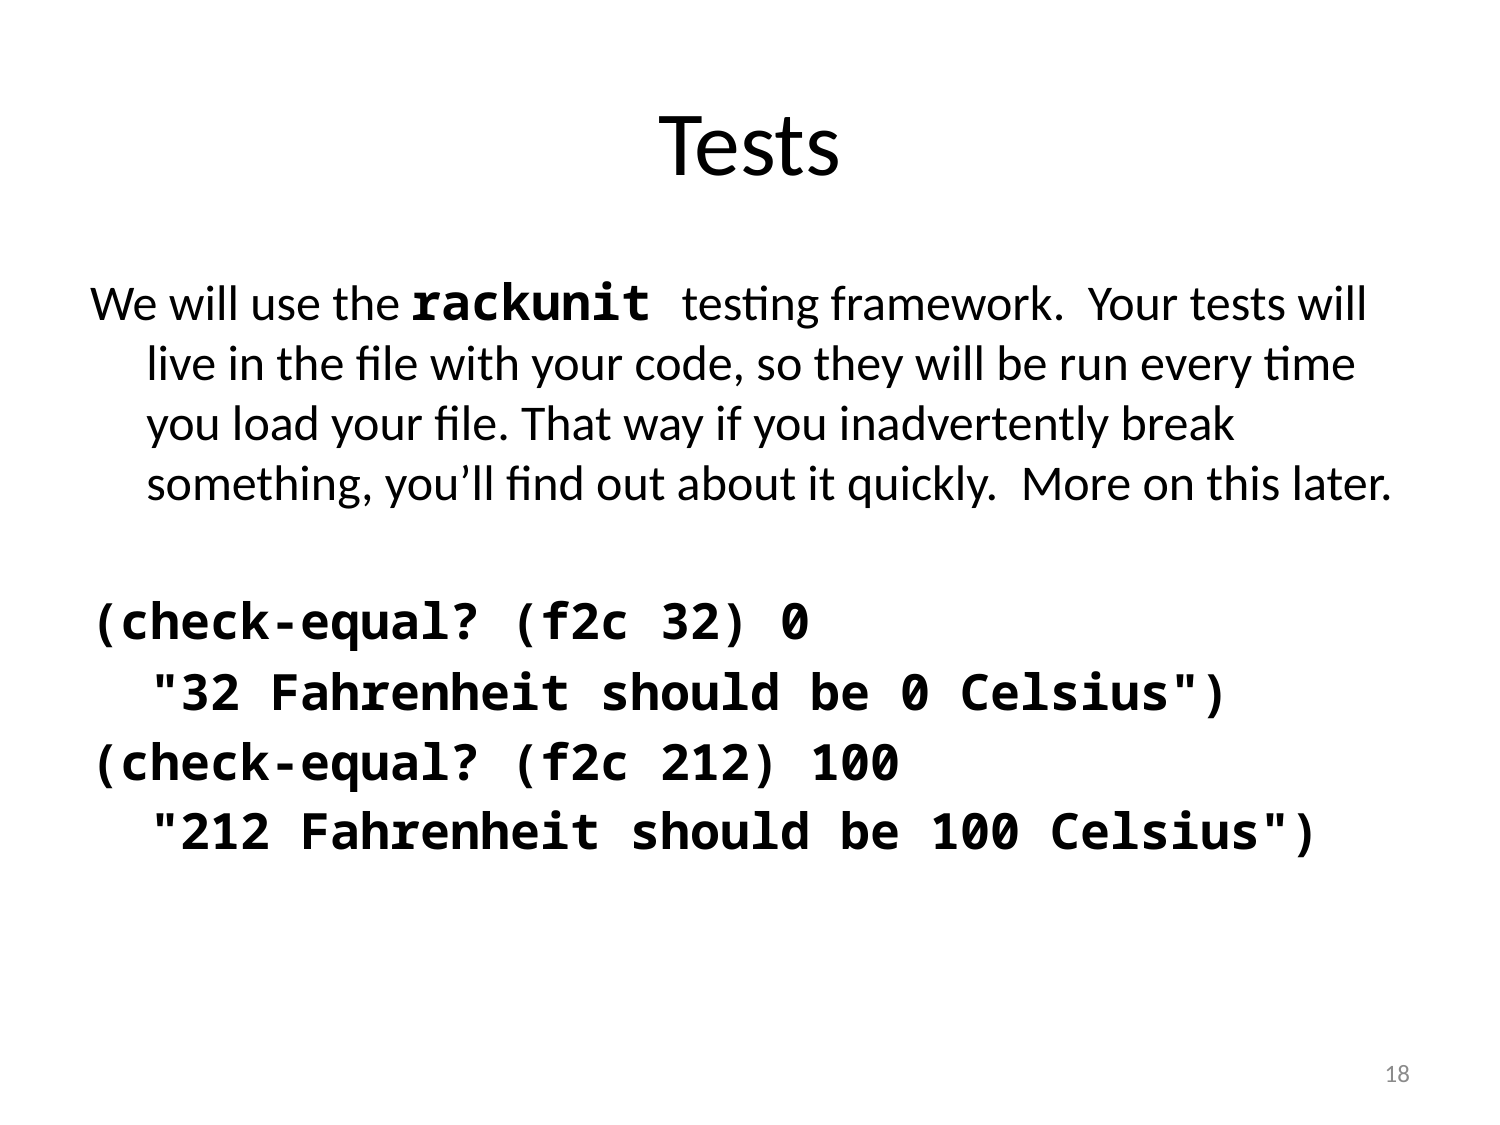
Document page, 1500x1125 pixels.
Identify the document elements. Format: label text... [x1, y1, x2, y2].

list We will use the rackunit testing framework. Your tests will live in the file with your code, so they will be run every time you load your file. That way if you inadvertently break something, you’ll find out about it quickly. More on this later. (check-equal? (f2c 32) 0 "32 Fahrenheit should be 0 Celsius") (check-equal? (f2c 212) 100 "212 Fahrenheit should be 100 Celsius") [75, 262, 1425, 1005]
title Tests [75, 45, 1425, 233]
slide_number 18 [1074, 1042, 1425, 1103]
